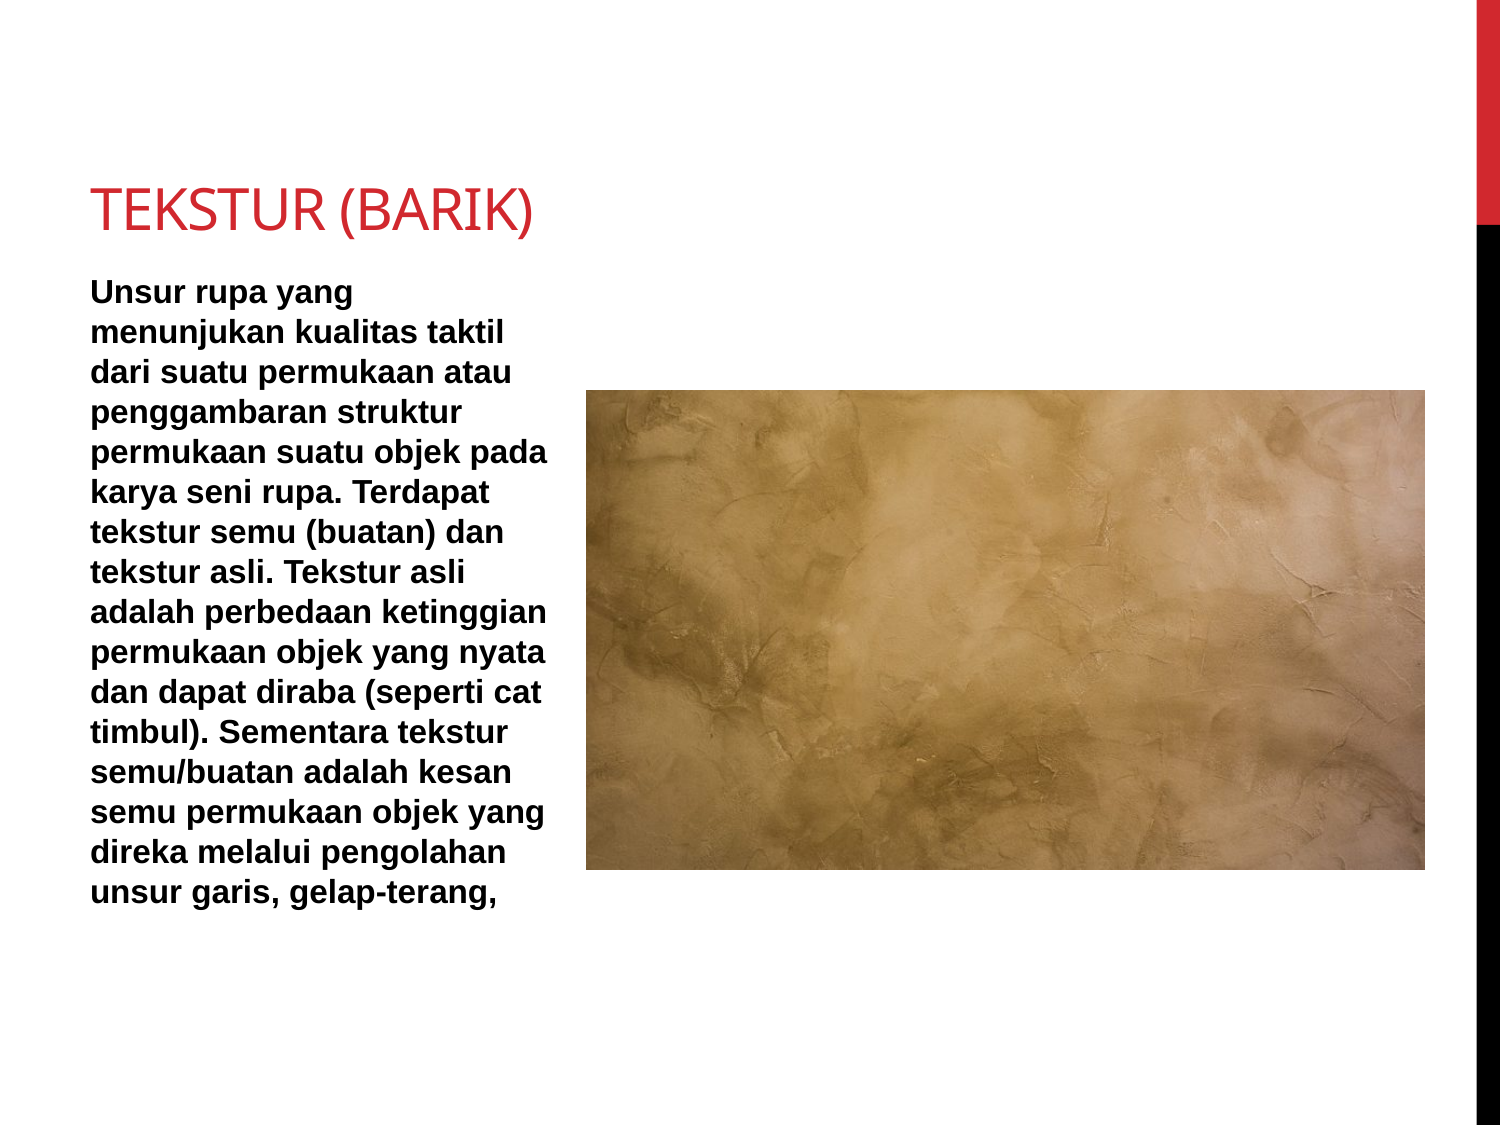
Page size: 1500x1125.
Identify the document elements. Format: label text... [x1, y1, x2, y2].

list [585, 389, 1426, 871]
title Tekstur (Barik) [75, 25, 1025, 250]
list Unsur rupa yang menunjukan kualitas taktil dari suatu permukaan atau penggambaran struktur permukaan suatu objek pada karya seni rupa. Terdapat tekstur semu (buatan) dan tekstur asli. Tekstur asli adalah perbedaan ketinggian permukaan objek yang nyata dan dapat diraba (seperti cat timbul). Sementara tekstur semu/buatan adalah kesan semu permukaan objek yang direka melalui pengolahan unsur garis, gelap-terang, [75, 262, 569, 998]
